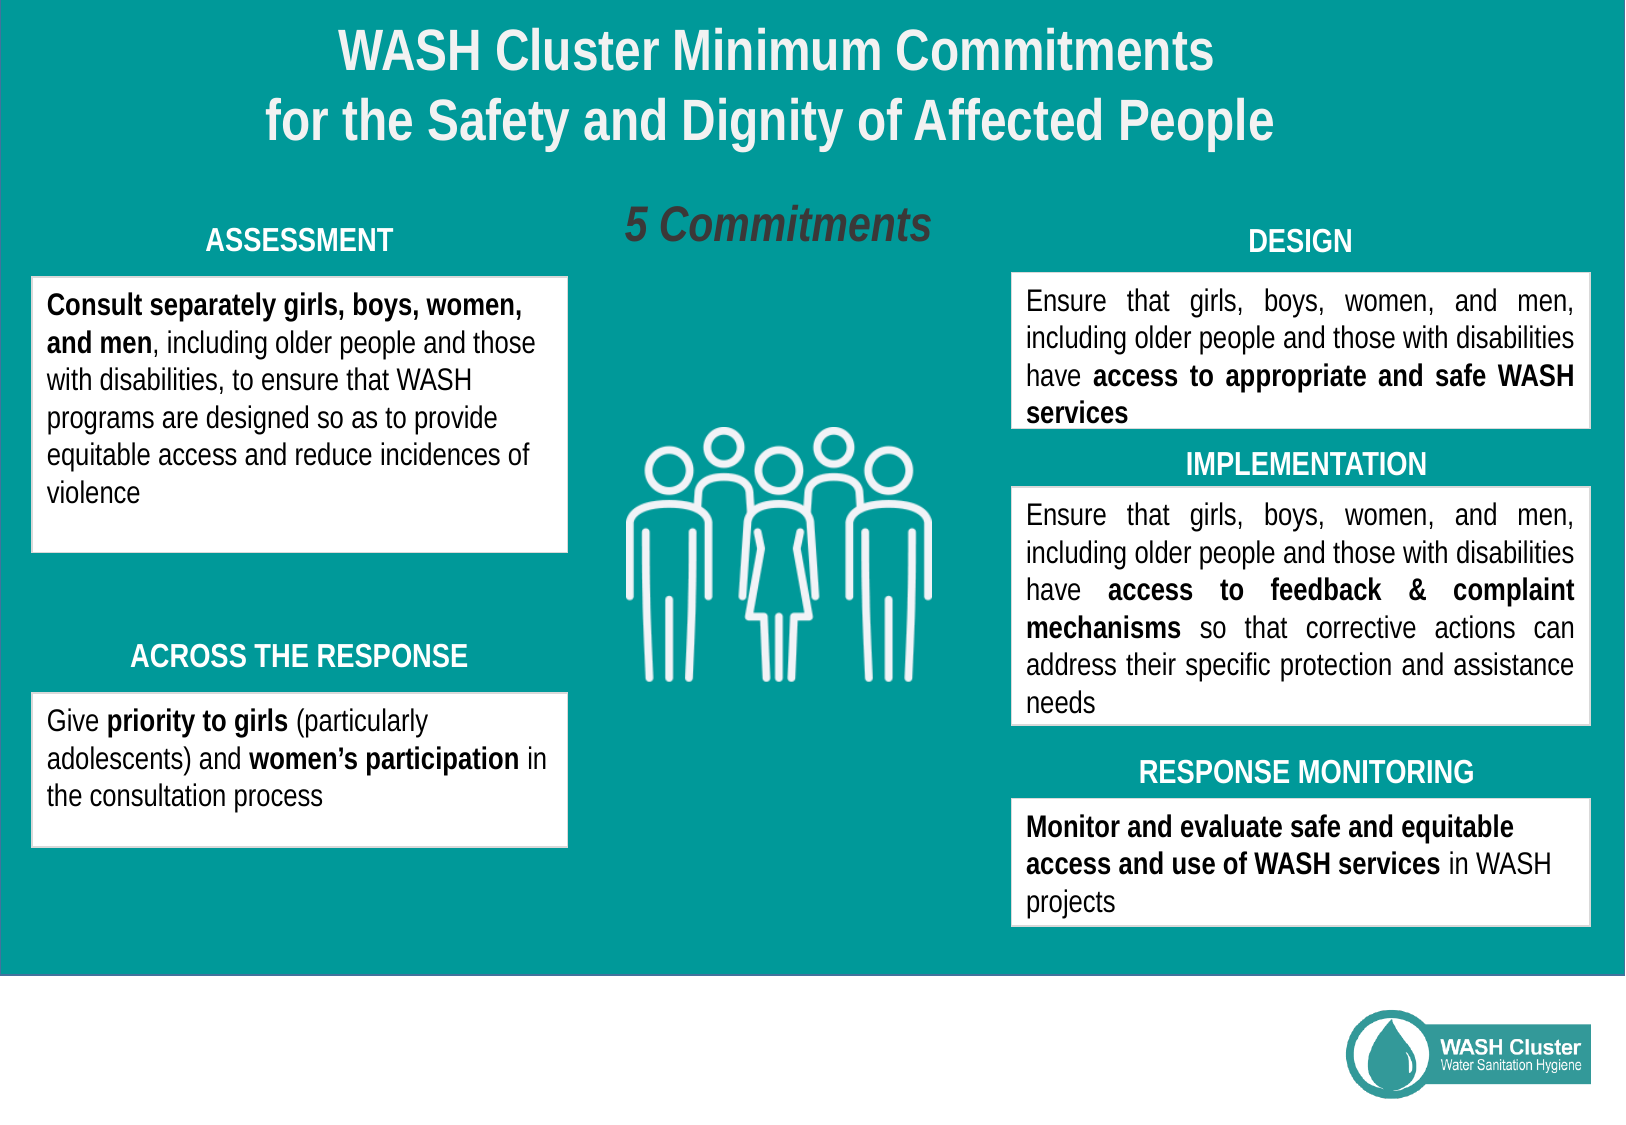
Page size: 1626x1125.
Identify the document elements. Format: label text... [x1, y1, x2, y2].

text_box DESIGN [1233, 211, 1368, 267]
text_box Give priority to girls (particularly adolescents) and women’s participation in the consultation process [32, 693, 568, 847]
text_box WASH Cluster Minimum Commitments for the Safety and Dignity of Affected People [212, 4, 1329, 160]
text_box Ensure that girls, boys, women, and men, including older people and those with disabilities have access to feedback & complaint mechanisms so that corrective actions can address their specific protection and assistance needs [1011, 487, 1591, 726]
text_box Consult separately girls, boys, women, and men, including older people and those with disabilities, to ensure that WASH programs are designed so as to provide equitable access and reduce incidences of violence [32, 277, 568, 553]
picture [1345, 1008, 1591, 1099]
text_box 5 Commitments [560, 184, 997, 259]
text_box ASSESSMENT [190, 210, 409, 266]
text_box Ensure that girls, boys, women, and men, including older people and those with disabilities have access to appropriate and safe WASH services [1011, 272, 1591, 429]
picture [626, 427, 932, 683]
text_box Monitor and evaluate safe and equitable access and use of WASH services in WASH projects [1011, 798, 1591, 927]
text_box RESPONSE MONITORING [1106, 742, 1508, 798]
text_box ACROSS THE RESPONSE [115, 627, 484, 682]
text_box IMPLEMENTATION [1171, 434, 1443, 490]
text_box [0, 0, 1625, 976]
